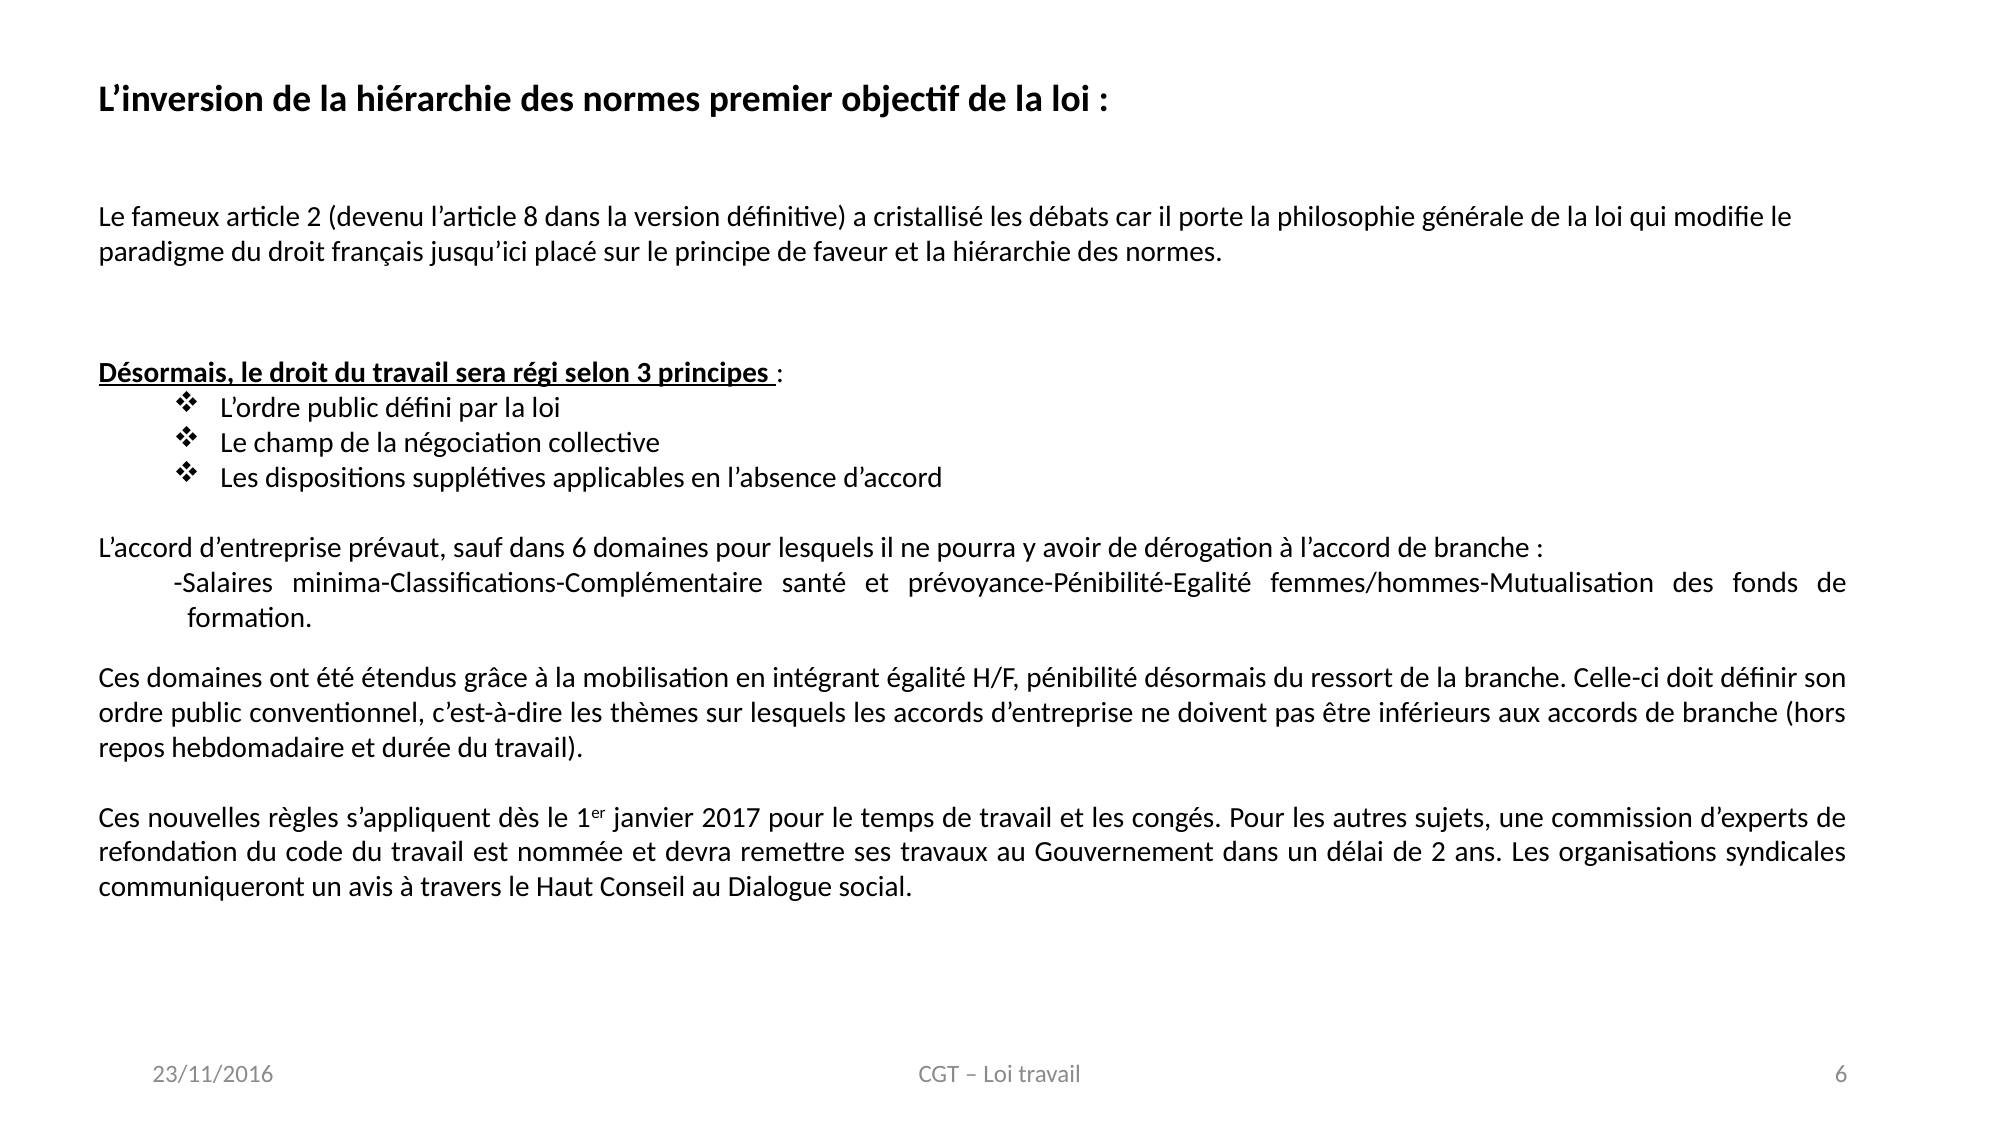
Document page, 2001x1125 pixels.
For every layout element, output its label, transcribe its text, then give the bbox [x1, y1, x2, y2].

text_box Désormais, le droit du travail sera régi selon 3 principes : L’ordre public défini par la loi Le champ de la négociation collective Les dispositions supplétives applicables en l’absence d’accord L’accord d’entreprise prévaut, sauf dans 6 domaines pour lesquels il ne pourra y avoir de dérogation à l’accord de branche : -Salaires minima-Classifications-Complémentaire santé et prévoyance-Pénibilité-Egalité femmes/hommes-Mutualisation des fonds de formation. Ces domaines ont été étendus grâce à la mobilisation en intégrant égalité H/F, pénibilité désormais du ressort de la branche. Celle-ci doit définir son ordre public conventionnel, c’est-à-dire les thèmes sur lesquels les accords d’entreprise ne doivent pas être inférieurs aux accords de branche (hors repos hebdomadaire et durée du travail). Ces nouvelles règles s’appliquent dès le 1er janvier 2017 pour le temps de travail et les congés. Pour les autres sujets, une commission d’experts de refondation du code du travail est nommée et devra remettre ses travaux au Gouvernement dans un délai de 2 ans. Les organisations syndicales communiqueront un avis à travers le Haut Conseil au Dialogue social. [83, 345, 1863, 946]
footer CGT – Loi travail [662, 1042, 1338, 1103]
text_box L’inversion de la hiérarchie des normes premier objectif de la loi : [83, 66, 1889, 126]
text_box Le fameux article 2 (devenu l’article 8 dans la version définitive) a cristallisé les débats car il porte la philosophie générale de la loi qui modifie le paradigme du droit français jusqu’ici placé sur le principe de faveur et la hiérarchie des normes. [83, 189, 1812, 275]
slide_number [137, 1042, 588, 1103]
slide_number 6 [1412, 1042, 1863, 1103]
